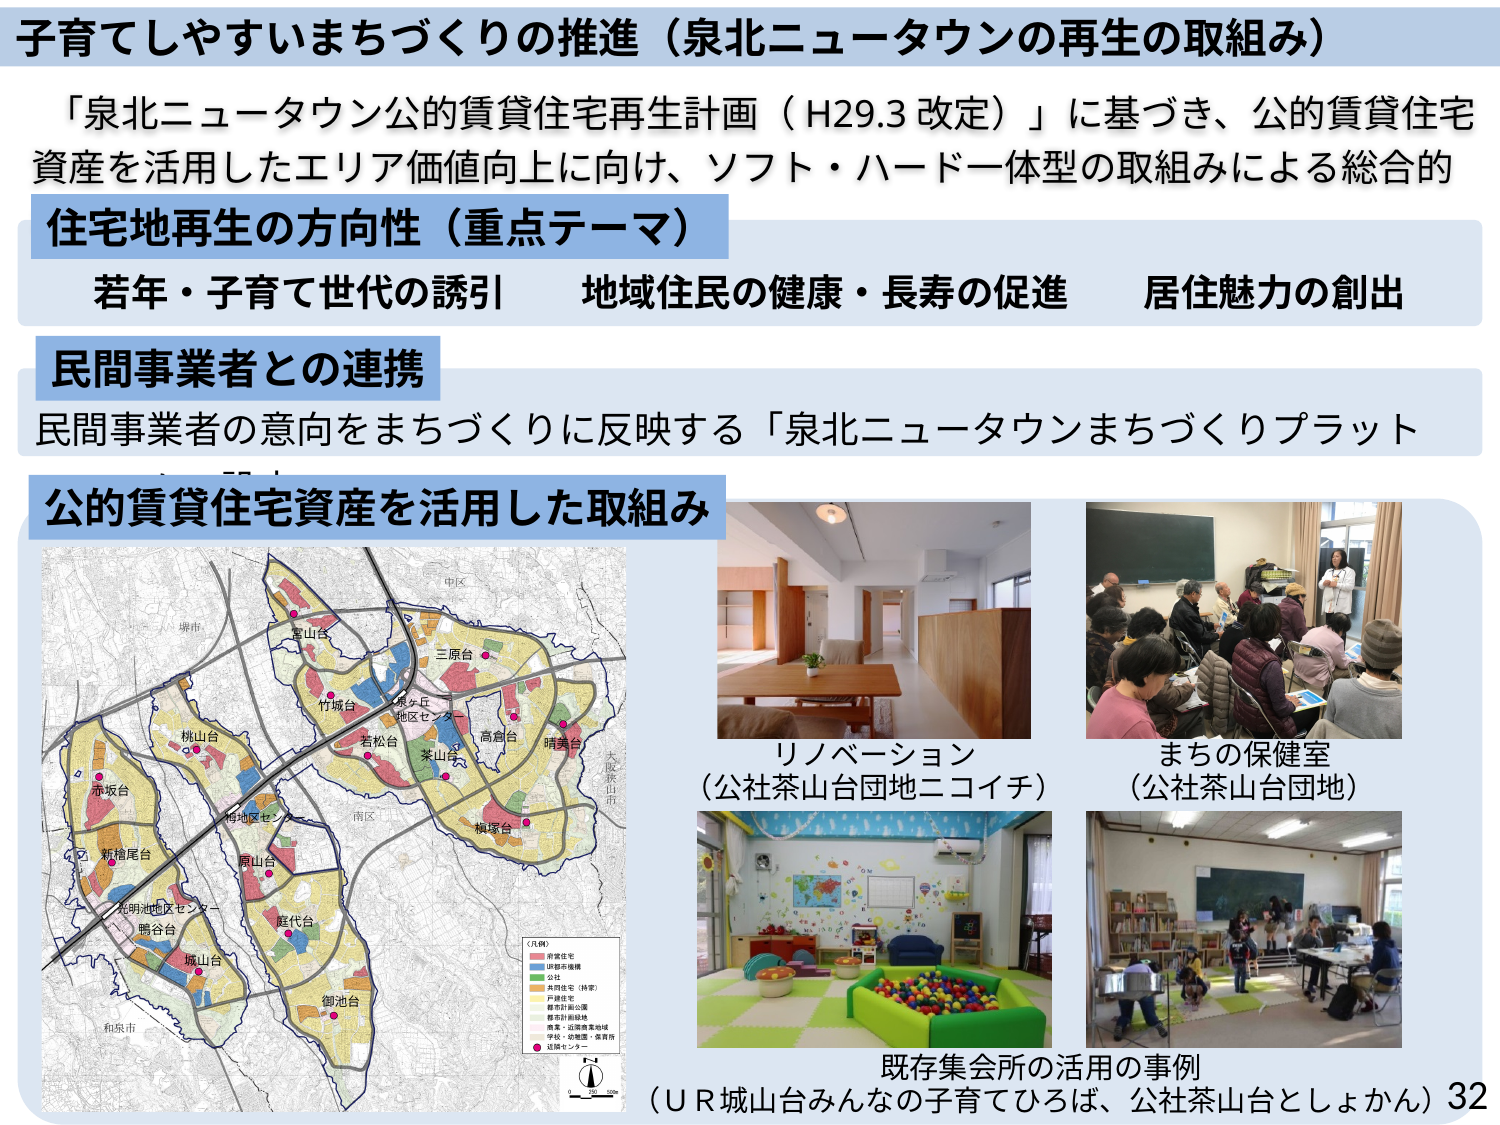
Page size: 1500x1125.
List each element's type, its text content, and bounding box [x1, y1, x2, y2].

text_box まちの保健室 （公社茶山台団地） [1039, 738, 1448, 806]
text_box 「泉北ニュータウン公的賃貸住宅再生計画（H29.3改定）」に基づき、公的賃貸住宅資産を活用したエリア価値向上に向け、ソフト・ハード一体型の取組みによる総合的なまちづくりを推進 [0, 75, 1500, 250]
text_box 民間事業者の意向をまちづくりに反映する「泉北ニュータウンまちづくりプラットフォーム」設立 [15, 366, 1485, 459]
picture [717, 502, 1032, 740]
picture [1085, 811, 1402, 1048]
picture [1085, 502, 1402, 740]
text_box 子育てしやすいまちづくりの推進（泉北ニュータウンの再生の取組み） [0, 7, 1500, 67]
text_box リノベーション （公社茶山台団地ニコイチ） [670, 738, 1039, 806]
text_box 既存集会所の活用の事例 （ＵＲ城山台みんなの子育てひろば、公社茶山台としょかん） [630, 1049, 1464, 1117]
text_box 若年・子育て世代の誘引 地域住民の健康・長寿の促進 居住魅力の創出 [15, 258, 1485, 329]
text_box [15, 496, 1485, 1125]
slide_number 32 [1427, 1062, 1500, 1123]
text_box 住宅地再生の方向性（重点テーマ） [31, 194, 729, 259]
picture [41, 547, 627, 1112]
text_box 公的賃貸住宅資産を活用した取組み [28, 474, 726, 540]
picture [696, 811, 1052, 1048]
text_box 民間事業者との連携 [35, 335, 441, 401]
